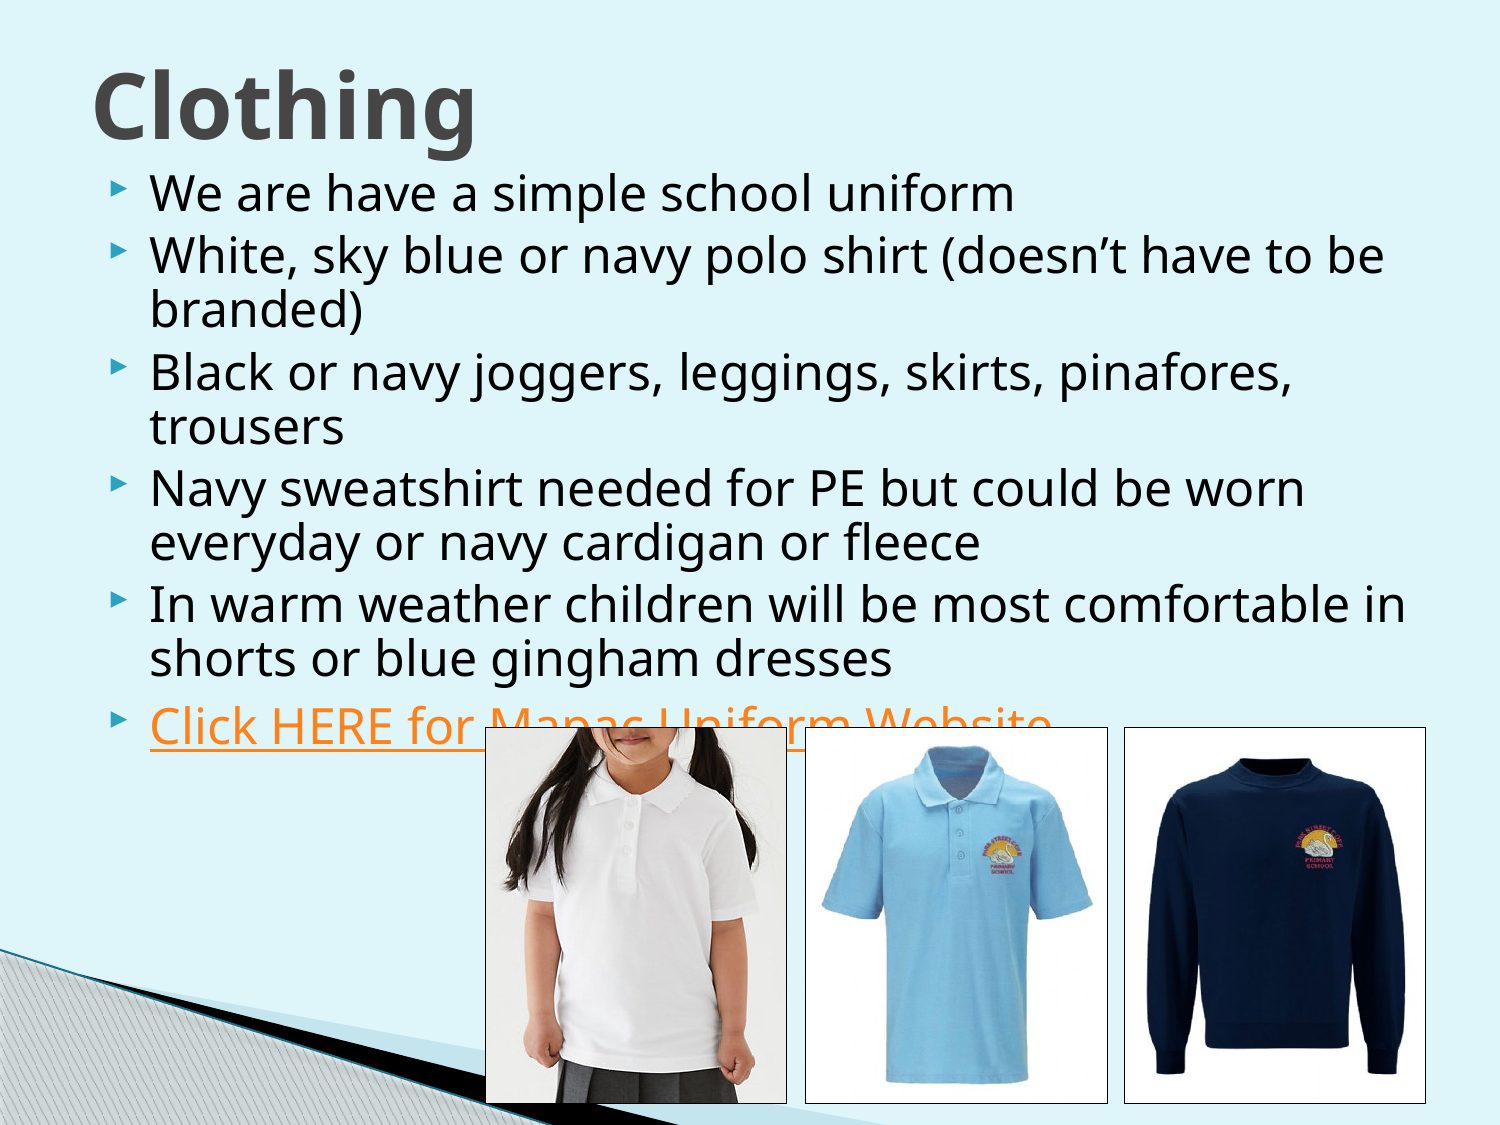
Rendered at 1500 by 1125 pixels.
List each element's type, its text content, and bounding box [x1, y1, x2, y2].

list We are have a simple school uniform White, sky blue or navy polo shirt (doesn’t have to be branded) Black or navy joggers, leggings, skirts, pinafores, trousers Navy sweatshirt needed for PE but could be worn everyday or navy cardigan or fleece In warm weather children will be most comfortable in shorts or blue gingham dresses Click HERE for Mapac Uniform Website [74, 160, 1426, 991]
picture [805, 728, 1107, 1104]
picture [1125, 728, 1426, 1104]
title Clothing [75, 45, 1425, 161]
picture [486, 727, 787, 1104]
